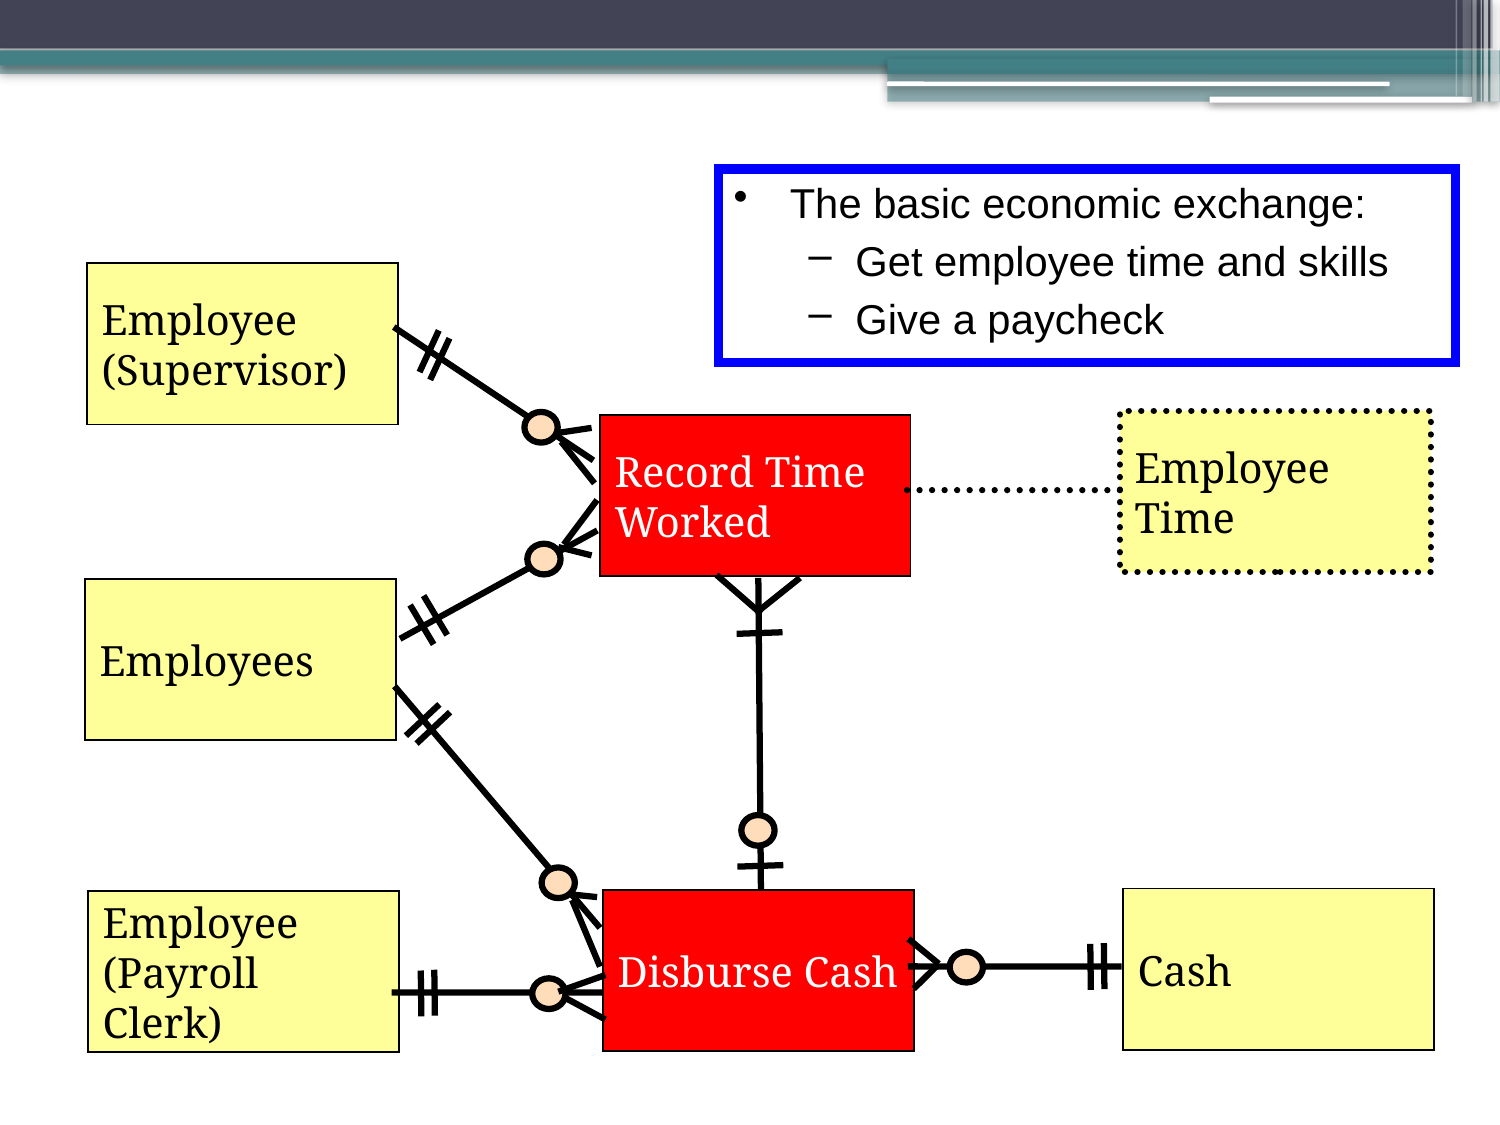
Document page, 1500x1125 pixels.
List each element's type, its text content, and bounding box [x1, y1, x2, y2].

text_box [949, 951, 983, 983]
text_box Disburse Cash [602, 890, 914, 1052]
text_box Employee (Payroll Clerk) [87, 890, 399, 1053]
text_box [527, 543, 561, 575]
text_box Employees [84, 579, 396, 741]
text_box Employee Time [1119, 410, 1431, 573]
text_box [541, 867, 575, 899]
text_box Employee (Supervisor) [86, 263, 398, 425]
text_box The basic economic exchange: Get employee time and skills Give a paycheck [718, 168, 1456, 363]
text_box [741, 815, 775, 846]
text_box [532, 978, 566, 1010]
text_box Record Time Worked [599, 415, 911, 577]
text_box [524, 411, 558, 443]
text_box Cash [1122, 888, 1434, 1050]
